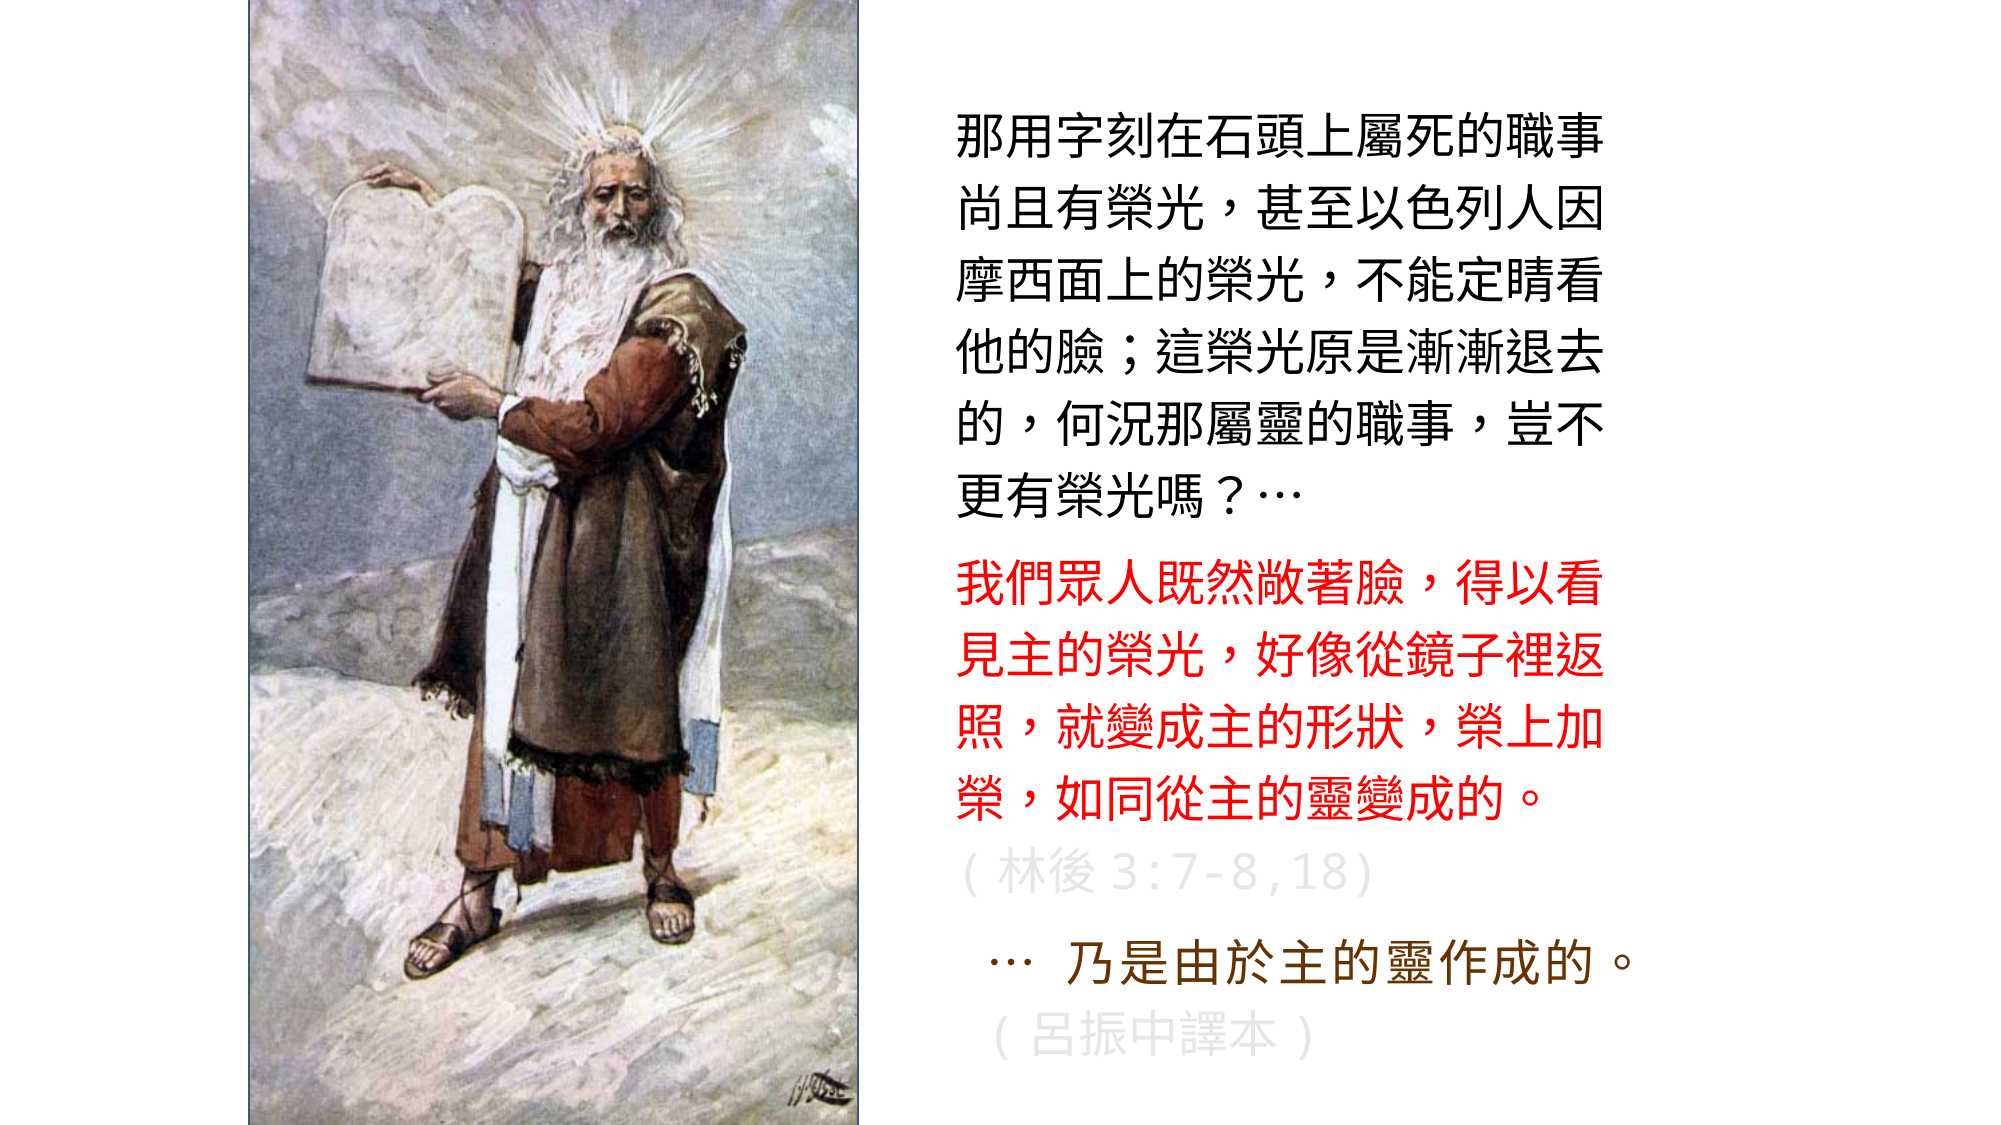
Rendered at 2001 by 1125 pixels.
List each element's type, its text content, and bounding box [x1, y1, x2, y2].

picture [249, 0, 858, 1125]
text_box 那用字刻在石頭上屬死的職事尚且有榮光，甚至以色列人因摩西面上的榮光，不能定睛看他的臉；這榮光原是漸漸退去的，何況那屬靈的職事，豈不更有榮光嗎？… 我們眾人既然敞著臉，得以看見主的榮光，好像從鏡子裡返照，就變成主的形狀，榮上加榮，如同從主的靈變成的。(林後3:7-8,18) [940, 85, 1638, 907]
text_box … 乃是由於主的靈作成的。 (呂振中譯本) [971, 911, 1613, 1071]
